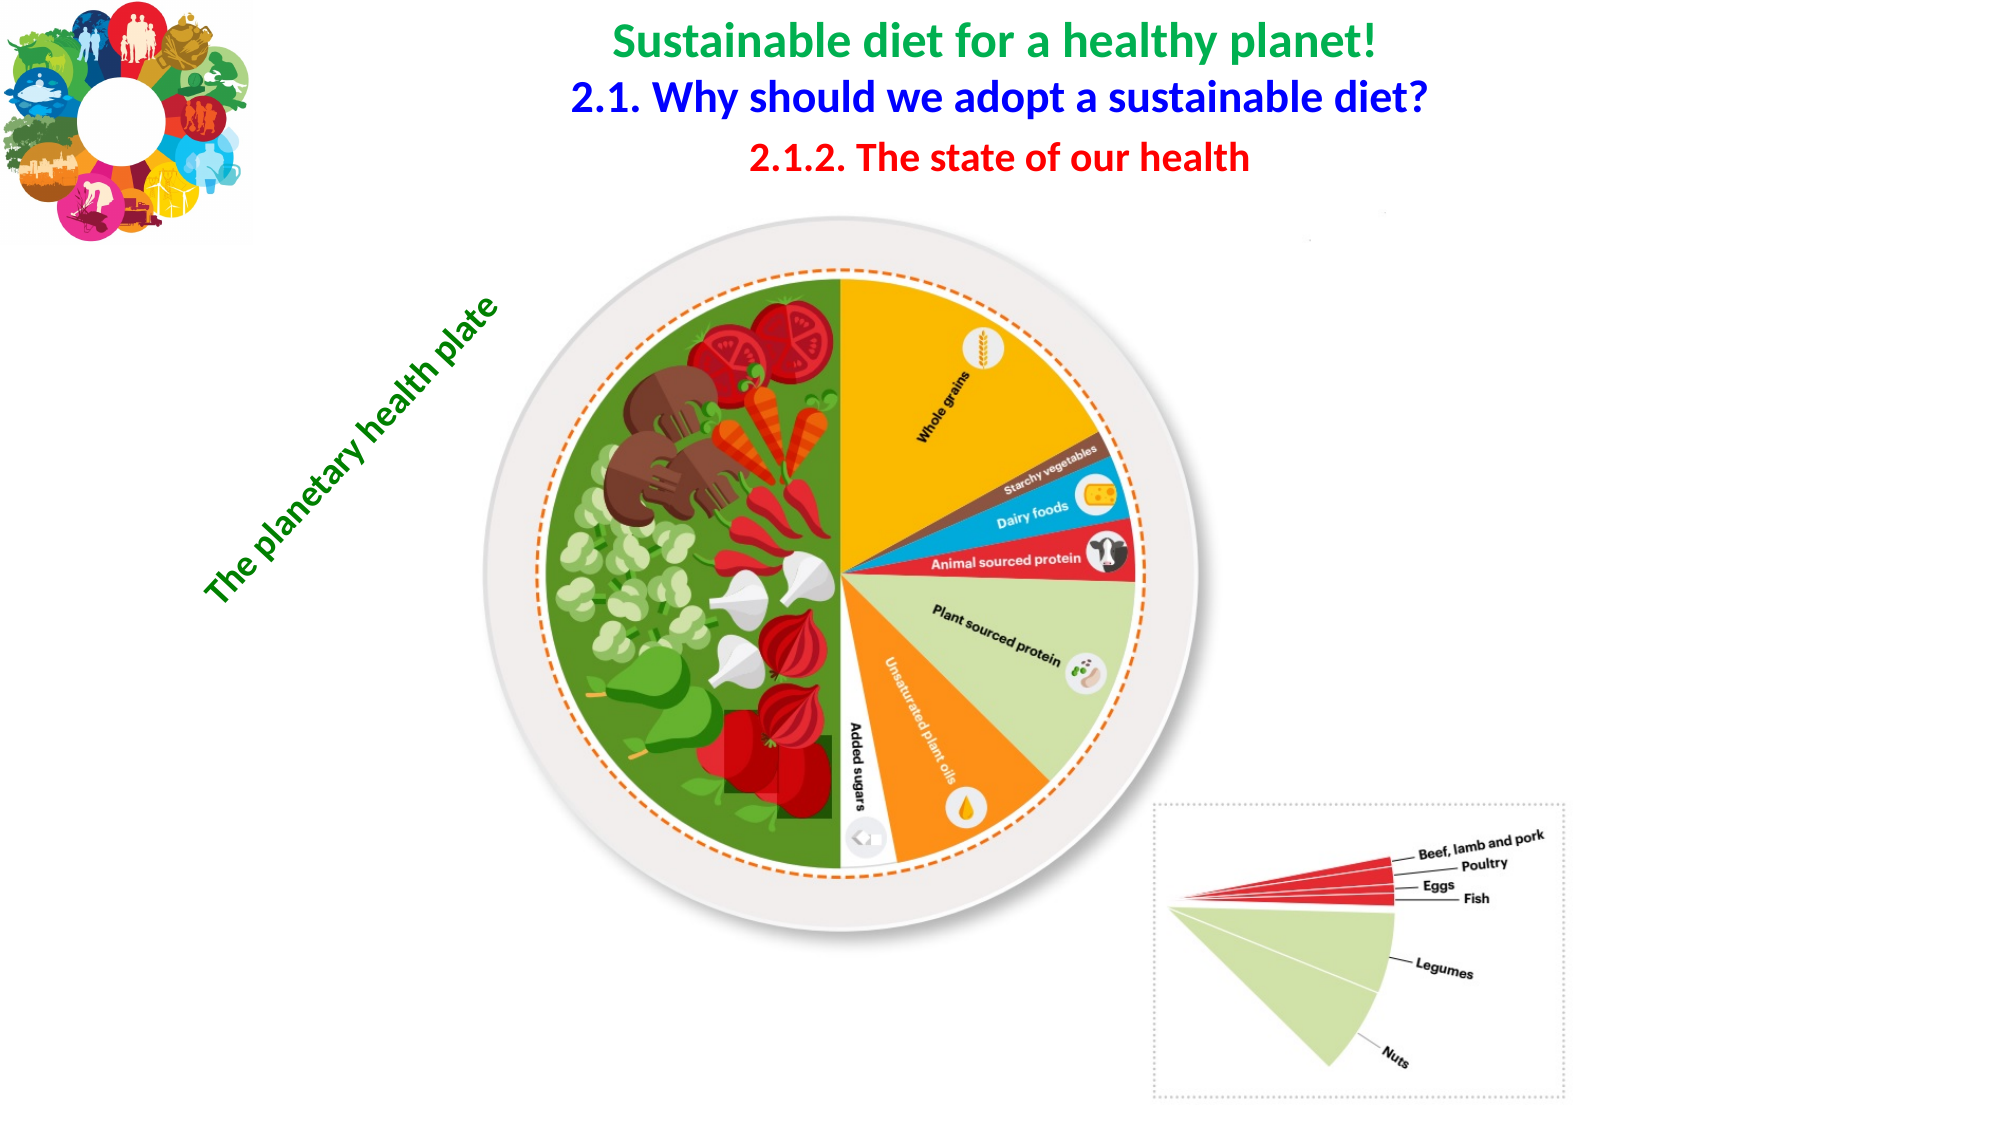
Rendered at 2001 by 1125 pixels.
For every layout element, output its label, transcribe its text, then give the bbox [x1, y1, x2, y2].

text_box 2.1. Why should we adopt a sustainable diet? [253, 59, 2000, 122]
text_box The planetary health plate [177, 324, 423, 630]
text_box Sustainable diet for a healthy planet! [253, 0, 2000, 59]
picture [0, 0, 253, 245]
text_box 2.1.2. The state of our health [253, 122, 2000, 187]
picture [423, 209, 1577, 1105]
